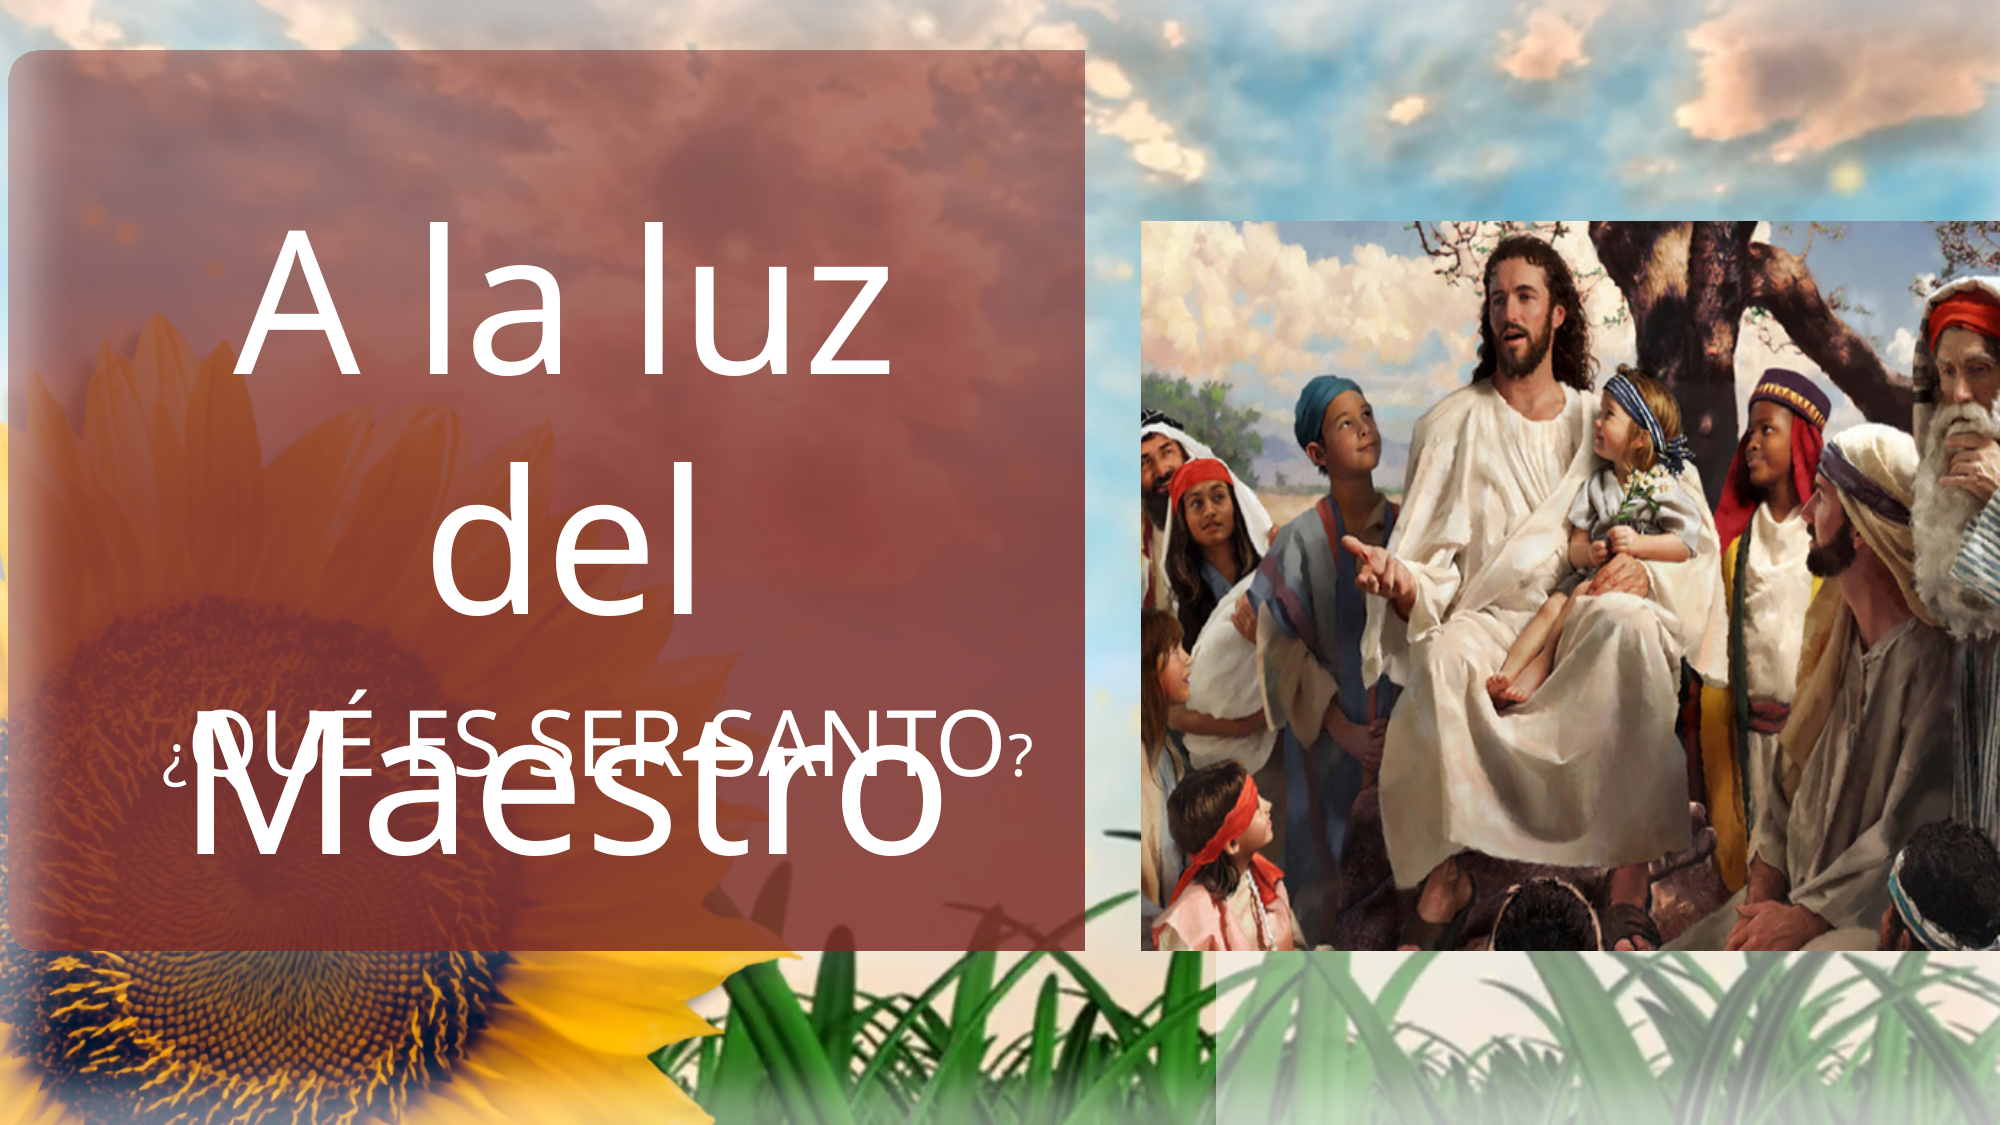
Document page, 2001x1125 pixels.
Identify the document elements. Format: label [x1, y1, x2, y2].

picture [1141, 221, 2000, 951]
picture [0, 293, 817, 1125]
text_box [0, 0, 2000, 1125]
